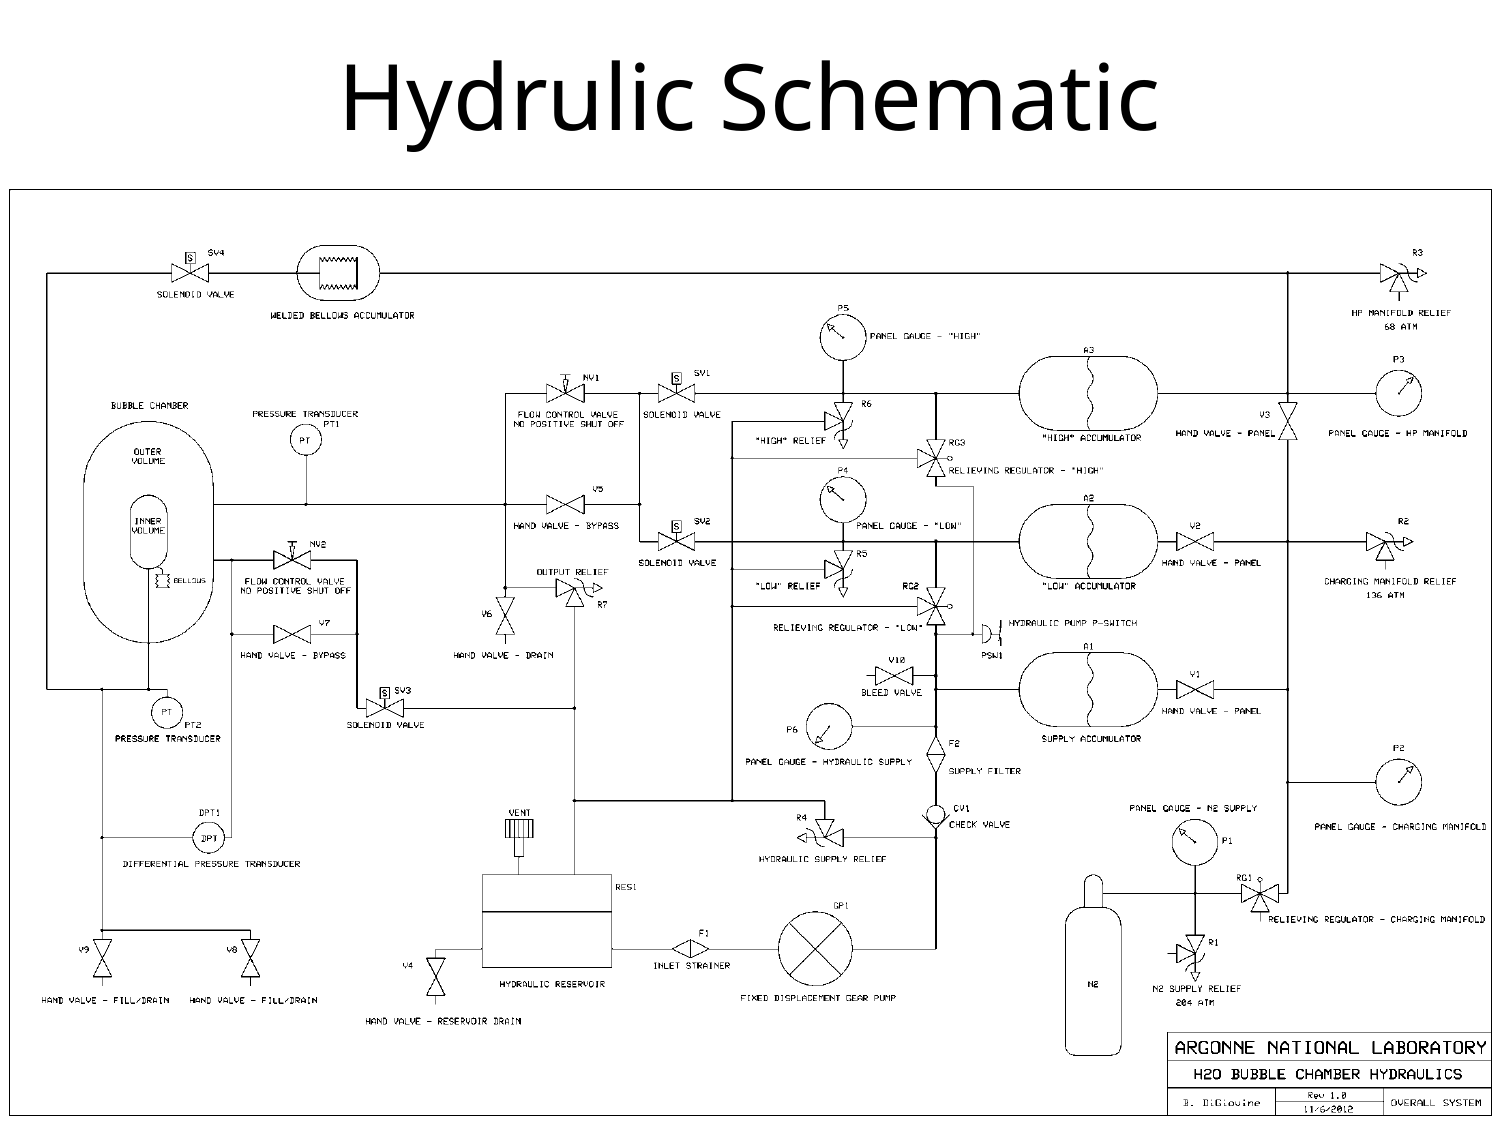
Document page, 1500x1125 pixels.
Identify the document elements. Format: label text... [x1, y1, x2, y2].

picture [0, 180, 1500, 1125]
title Hydrulic Schematic [75, 0, 1425, 180]
